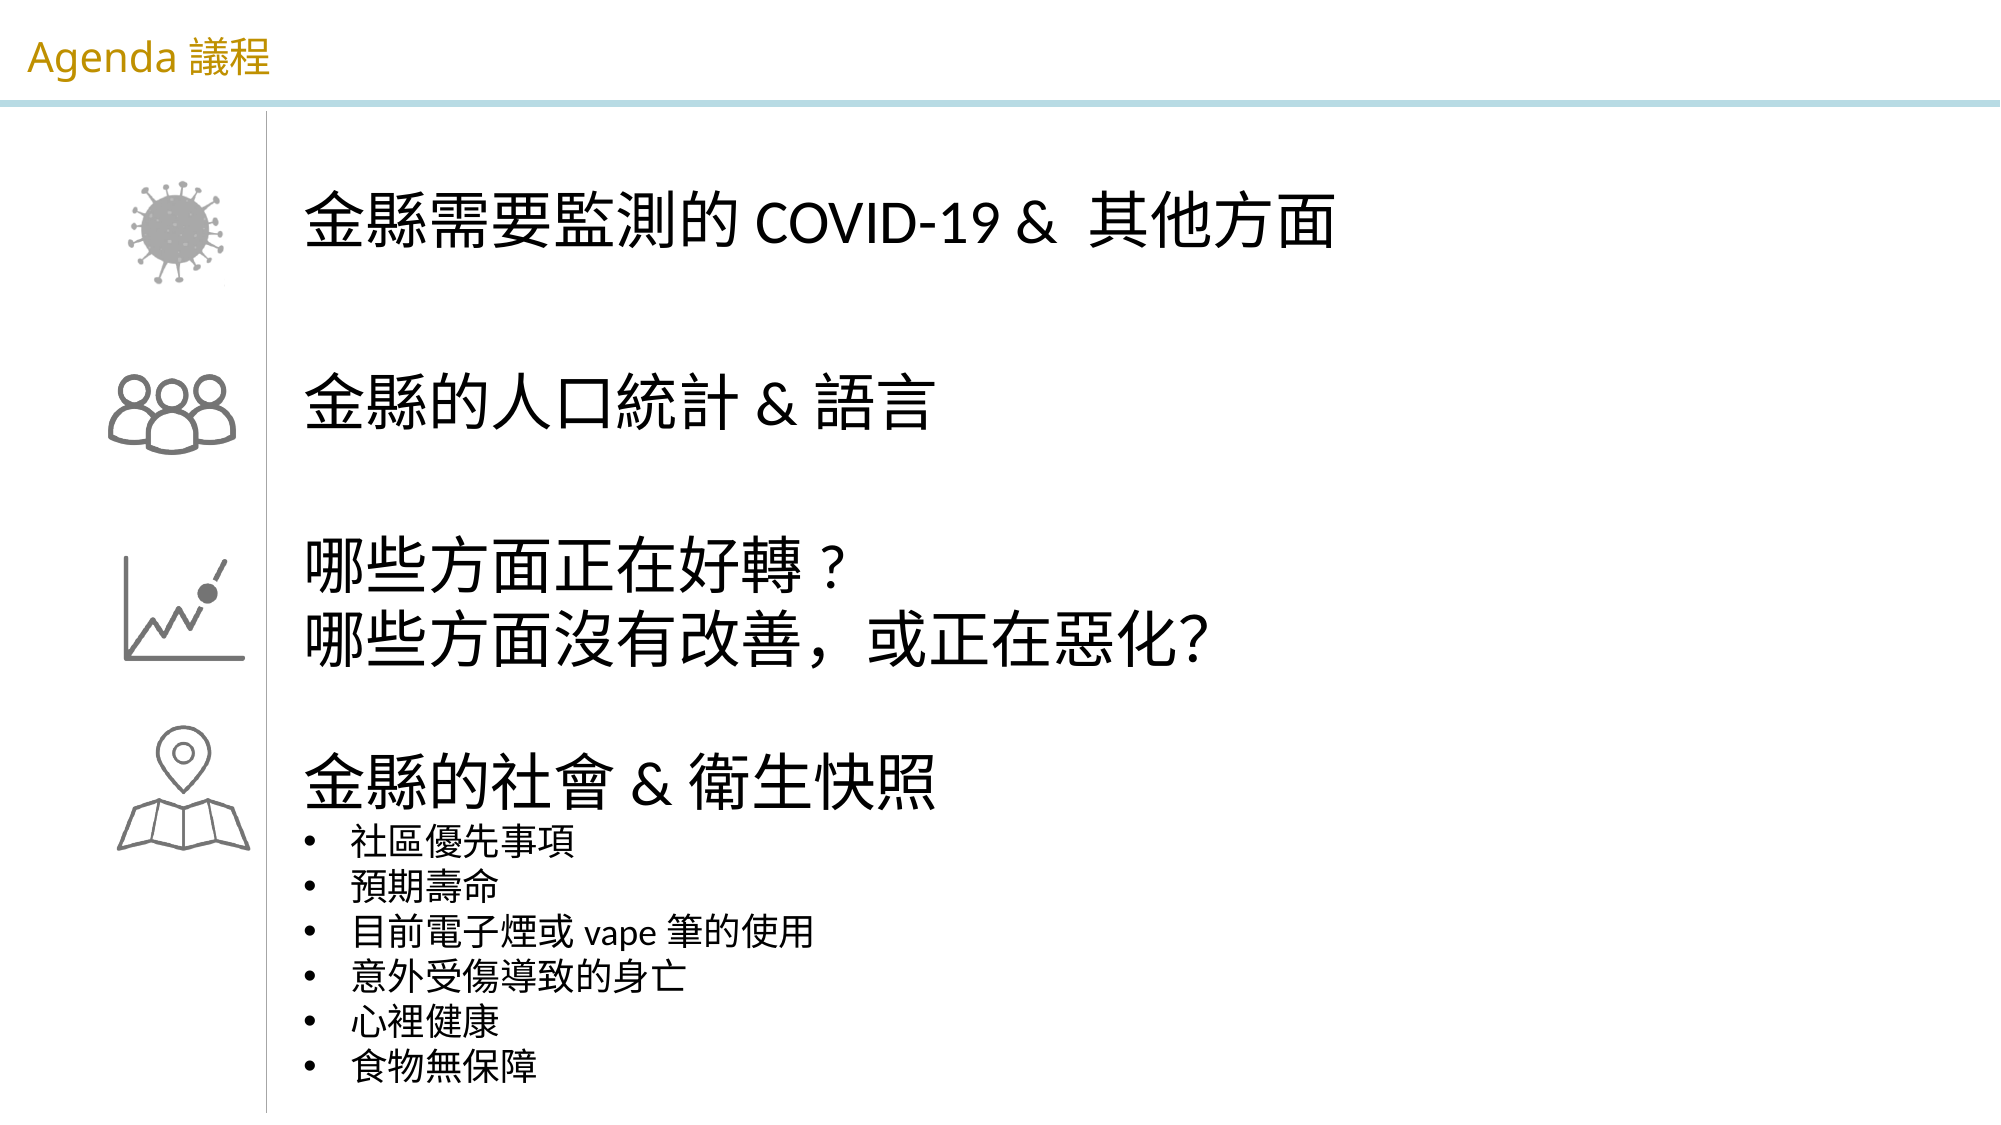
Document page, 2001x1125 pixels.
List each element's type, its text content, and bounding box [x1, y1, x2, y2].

text_box 金縣的人口統計&語言 [288, 355, 2000, 445]
picture [104, 718, 266, 869]
picture [102, 367, 244, 459]
picture [102, 544, 266, 678]
text_box 金縣的社會&衛生快照 社區優先事項 預期壽命 目前電子煙或vape筆的使用 意外受傷導致的身亡 心裡健康 食物無保障 [288, 735, 2000, 1125]
text_box Agenda議程 [12, 23, 1947, 88]
text_box 哪些方面正在好轉? 哪些方面沒有改善，或正在惡化？ [288, 518, 2000, 683]
text_box 金縣需要監測的COVID-19 & 其他方面 [288, 173, 2000, 264]
picture [118, 165, 225, 290]
